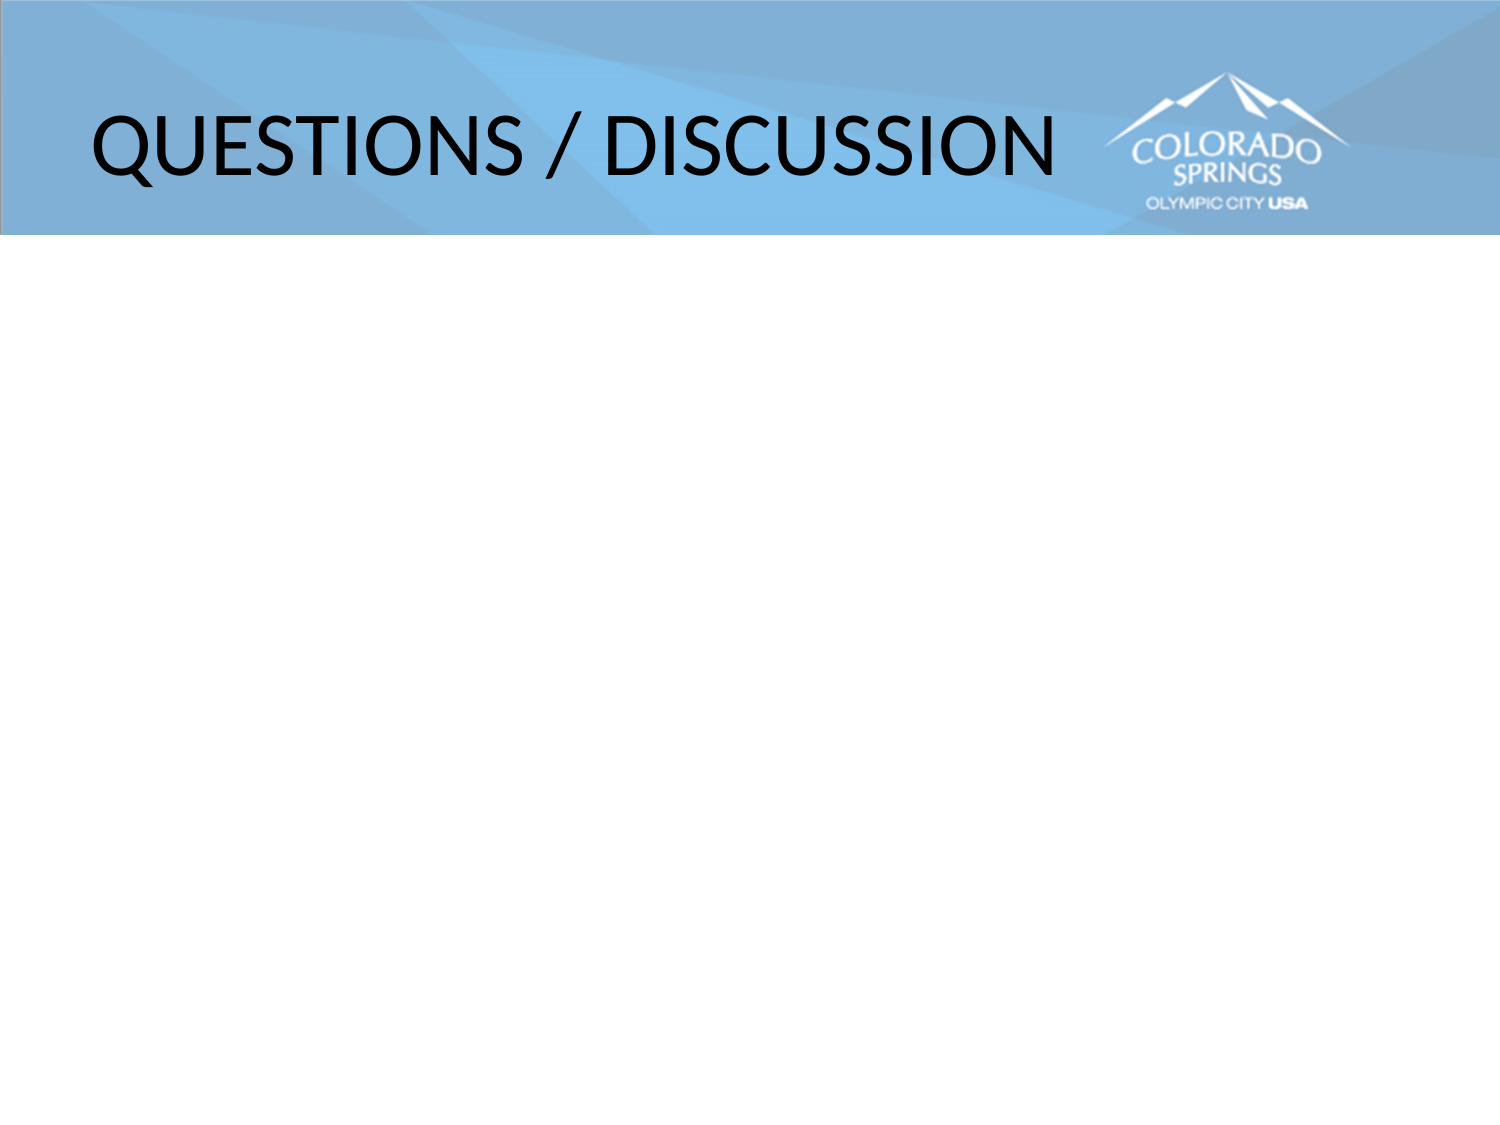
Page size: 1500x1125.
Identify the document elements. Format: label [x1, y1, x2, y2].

picture [0, 0, 1500, 235]
